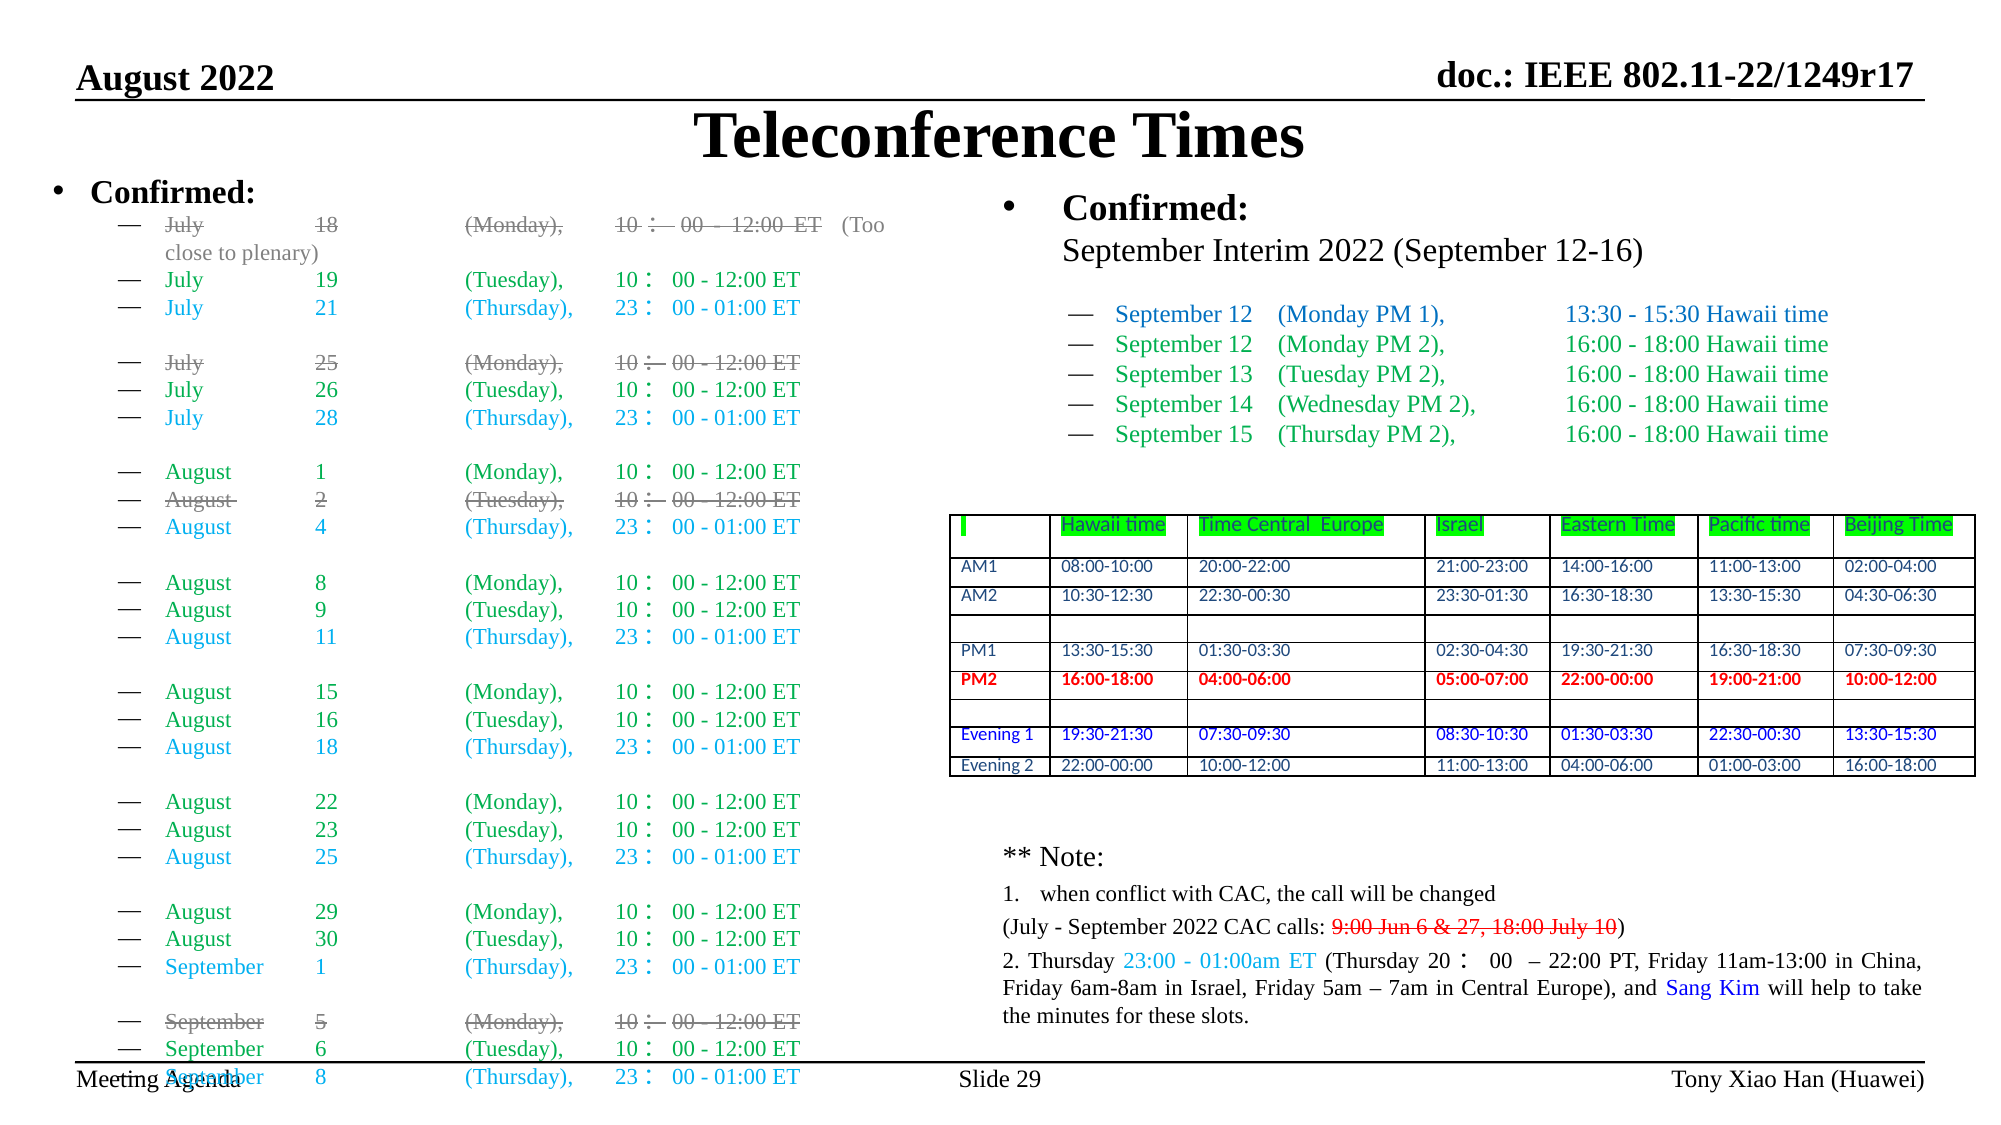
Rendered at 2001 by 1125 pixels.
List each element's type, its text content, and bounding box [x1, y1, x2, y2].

table_cell 16:30-18:30 [1699, 643, 1833, 671]
table_cell [1426, 616, 1549, 642]
table_cell 10:00-12:00 [1188, 758, 1424, 775]
table_cell [1834, 700, 1974, 726]
table_cell 22:30-00:30 [1188, 588, 1424, 614]
table_cell [951, 700, 1049, 726]
table_cell [1051, 700, 1187, 726]
table_cell 01:00-03:00 [1699, 758, 1833, 775]
table_cell 02:30-04:30 [1426, 643, 1549, 671]
table_cell [1834, 616, 1974, 642]
table_cell 16:30-18:30 [1551, 588, 1697, 614]
table_cell 11:00-13:00 [1699, 559, 1833, 586]
table_cell 13:30-15:30 [1834, 728, 1974, 756]
table_cell PM1 [951, 643, 1049, 671]
table_cell 22:30-00:30 [1699, 728, 1833, 756]
table_cell [1188, 616, 1424, 642]
table_cell 13:30-15:30 [1051, 643, 1187, 671]
table_header Eastern Time [1551, 516, 1697, 557]
table_cell 19:30-21:30 [1551, 643, 1697, 671]
table_cell Evening 1 [951, 728, 1049, 756]
text_box Confirmed: September Interim 2022 (September 12-16) September 12 (Monday PM 1), 13:30 - 15:30 Hawaii time September 12 (Monday PM 2), 16:00 - 18:00 Hawaii time September 13 (Tuesday PM 2), 16:00 - 18:00 Hawaii time September 14 (Wednesday PM 2), 16:00 - 18:00 Hawaii time September 15 (Thursday PM 2), 16:00 - 18:00 Hawaii time ** Note: when conflict with CAC, the call will be changed (July - September 2022 CAC calls: 9:00 Jun 6 & 27, 18:00 July 10) 2. Thursday 23:00 - 01:00am ET (Thursday 20：00 – 22:00 PT, Friday 11am-13:00 in China, Friday 6am-8am in Israel, Friday 5am – 7am in Central Europe), and Sang Kim will help to take the minutes for these slots. [987, 777, 1938, 1026]
table_cell 04:00-06:00 [1551, 758, 1697, 775]
table_cell AM2 [951, 588, 1049, 614]
table_header Beijing Time [1834, 516, 1974, 557]
table_cell [1051, 616, 1187, 642]
table_cell 01:30-03:30 [1188, 643, 1424, 671]
table_cell 01:30-03:30 [1551, 728, 1697, 756]
table_cell [1426, 700, 1549, 726]
table_cell 04:30-06:30 [1834, 588, 1974, 614]
table_cell 23:30-01:30 [1426, 588, 1549, 614]
table_cell 10:30-12:30 [1051, 588, 1187, 614]
table_cell 19:00-21:00 [1699, 672, 1833, 699]
table_cell [1188, 700, 1424, 726]
table_cell 11:00-13:00 [1426, 758, 1549, 775]
table_cell [1551, 616, 1697, 642]
table_header [951, 516, 1049, 557]
table_cell 20:00-22:00 [1188, 559, 1424, 586]
table_cell 05:00-07:00 [1426, 672, 1549, 699]
table_cell 22:00-00:00 [1051, 758, 1187, 775]
table_cell 22:00-00:00 [1551, 672, 1697, 699]
table_cell PM2 [951, 672, 1049, 699]
table_cell 08:30-10:30 [1426, 728, 1549, 756]
table_cell 02:00-04:00 [1834, 559, 1974, 586]
table_cell [1699, 616, 1833, 642]
table_cell 16:00-18:00 [1051, 672, 1187, 699]
text_box Confirmed: July 18 (Monday), 10：00 - 12:00 ET (Too close to plenary) July 19 (Tuesday), 10：00 - 12:00 ET July 21 (Thursday), 23：00 - 01:00 ET July 25 (Monday), 10：00 - 12:00 ET July 26 (Tuesday), 10：00 - 12:00 ET July 28 (Thursday), 23：00 - 01:00 ET August 1 (Monday), 10：00 - 12:00 ET August 2 (Tuesday), 10：00 - 12:00 ET August 4 (Thursday), 23：00 - 01:00 ET August 8 (Monday), 10：00 - 12:00 ET August 9 (Tuesday), 10：00 - 12:00 ET August 11 (Thursday), 23：00 - 01:00 ET August 15 (Monday), 10：00 - 12:00 ET August 16 (Tuesday), 10：00 - 12:00 ET August 18 (Thursday), 23：00 - 01:00 ET August 22 (Monday), 10：00 - 12:00 ET August 23 (Tuesday), 10：00 - 12:00 ET August 25 (Thursday), 23：00 - 01:00 ET August 29 (Monday), 10：00 - 12:00 ET August 30 (Tuesday), 10：00 - 12:00 ET September 1 (Thursday), 23：00 - 01:00 ET September 5 (Monday), 10：00 - 12:00 ET September 6 (Tuesday), 10：00 - 12:00 ET September 8 (Thursday), 23：00 - 01:00 ET [37, 162, 900, 1025]
table_cell 07:30-09:30 [1834, 643, 1974, 671]
table_cell [1699, 700, 1833, 726]
table_header Time Central Europe [1188, 516, 1424, 557]
table_cell AM1 [951, 559, 1049, 586]
table_cell 16:00-18:00 [1834, 758, 1974, 775]
table_cell 08:00-10:00 [1051, 559, 1187, 586]
table_cell [951, 616, 1049, 642]
table_cell Evening 2 [951, 758, 1049, 775]
table_cell 14:00-16:00 [1551, 559, 1697, 586]
table_cell 07:30-09:30 [1188, 728, 1424, 756]
table_header Hawaii time [1051, 516, 1187, 557]
table_cell [1551, 700, 1697, 726]
table_cell 19:30-21:30 [1051, 728, 1187, 756]
table_header Pacific time [1699, 516, 1833, 557]
table_header Israel [1426, 516, 1549, 557]
table_cell 21:00-23:00 [1426, 559, 1549, 586]
table_cell 04:00-06:00 [1188, 672, 1424, 699]
table_cell 13:30-15:30 [1699, 588, 1833, 614]
text_box Teleconference Times [362, 87, 1638, 175]
text_box Confirmed: September Interim 2022 (September 12-16) September 12 (Monday PM 1), 13:30 - 15:30 Hawaii time September 12 (Monday PM 2), 16:00 - 18:00 Hawaii time September 13 (Tuesday PM 2), 16:00 - 18:00 Hawaii time September 14 (Wednesday PM 2), 16:00 - 18:00 Hawaii time September 15 (Thursday PM 2), 16:00 - 18:00 Hawaii time ** Note: when conflict with CAC, the call will be changed (July - September 2022 CAC calls: 9:00 Jun 6 & 27, 18:00 July 10) 2. Thursday 23:00 - 01:00am ET (Thursday 20：00 – 22:00 PT, Friday 11am-13:00 in China, Friday 6am-8am in Israel, Friday 5am – 7am in Central Europe), and Sang Kim will help to take the minutes for these slots. [987, 175, 1938, 514]
table_cell 10:00-12:00 [1834, 672, 1974, 699]
